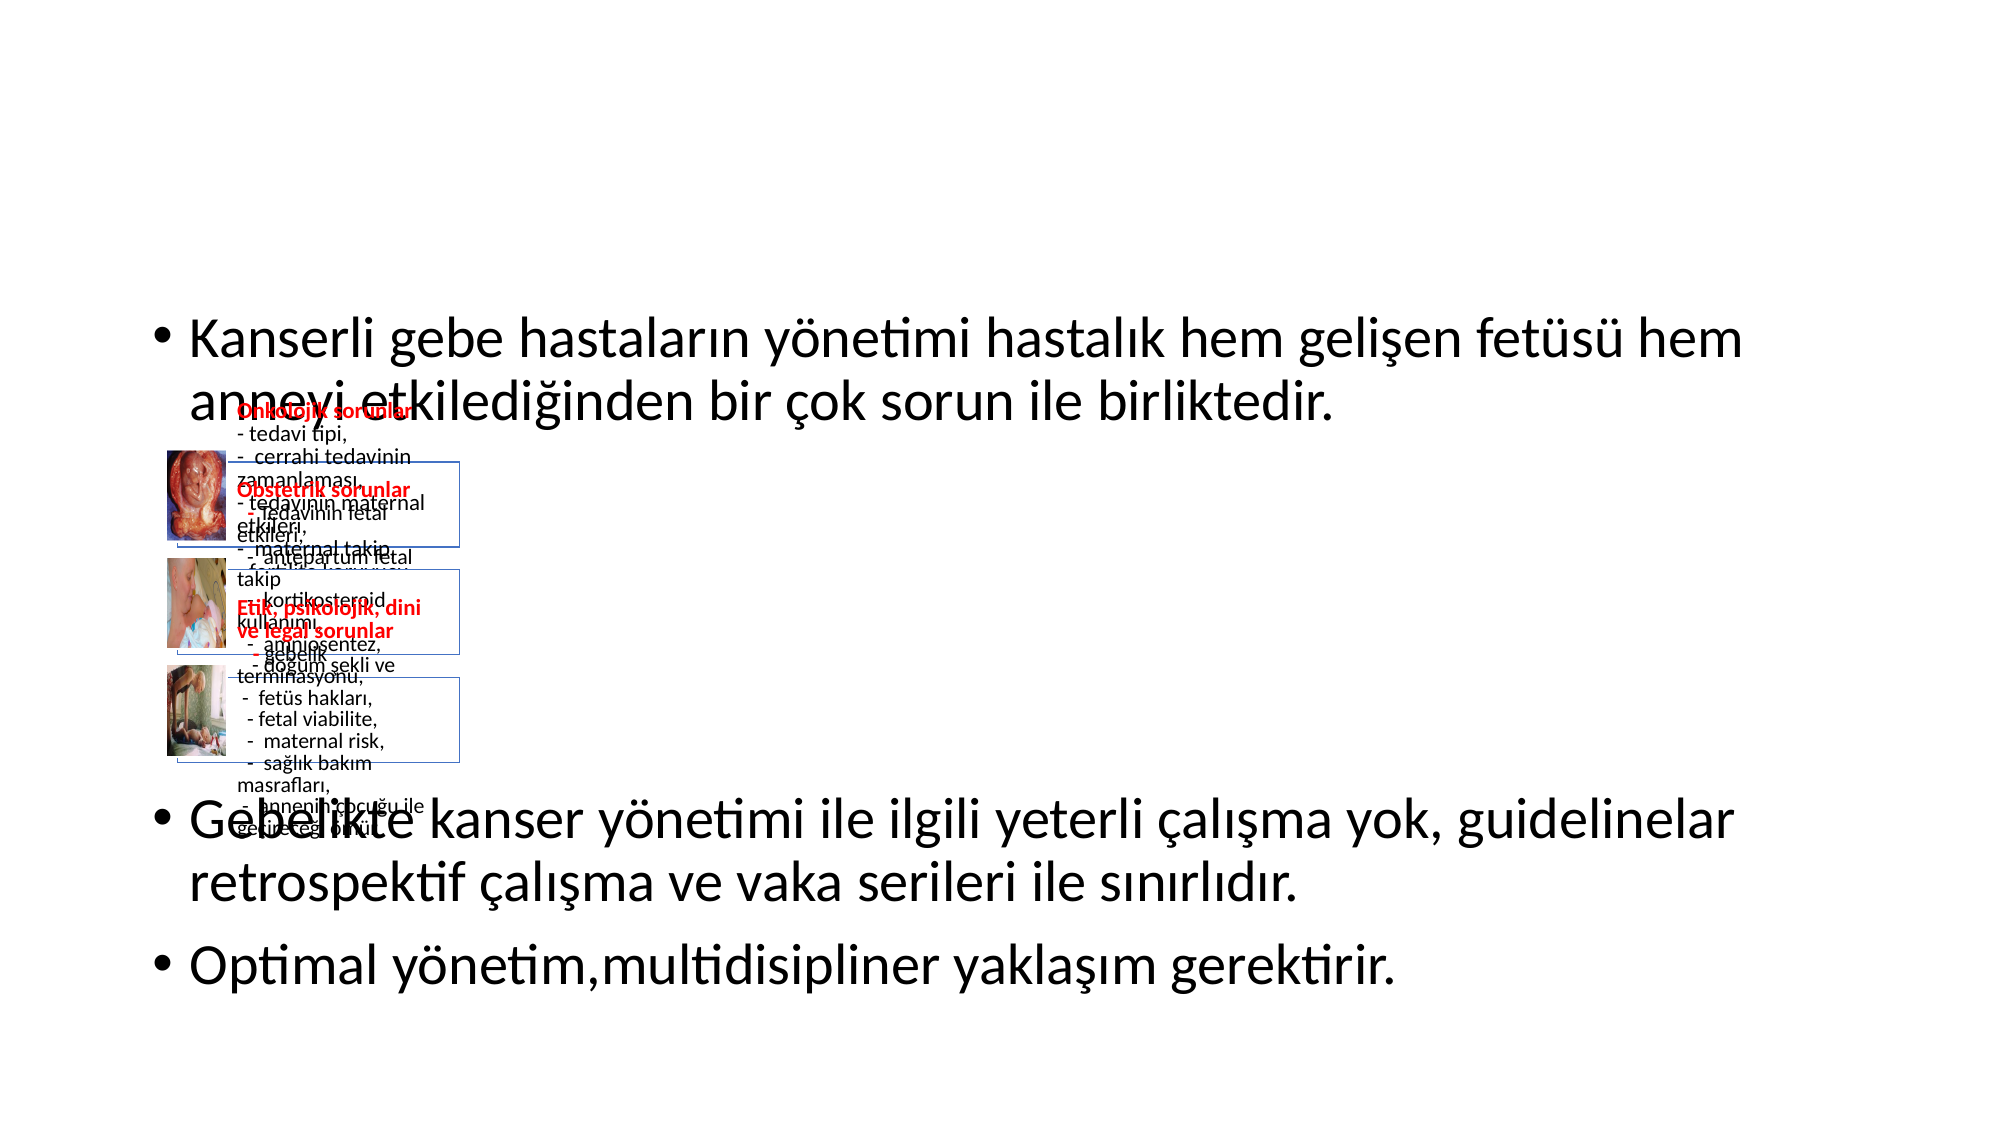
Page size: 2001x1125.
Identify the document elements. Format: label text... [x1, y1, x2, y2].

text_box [165, 429, 1667, 782]
list Kanserli gebe hastaların yönetimi hastalık hem gelişen fetüsü hem anneyi etkilediğinden bir çok sorun ile birliktedir. Gebelikte kanser yönetimi ile ilgili yeterli çalışma yok, guidelinelar retrospektif çalışma ve vaka serileri ile sınırlıdır. Optimal yönetim,multidisipliner yaklaşım gerektirir. [137, 299, 1863, 1014]
